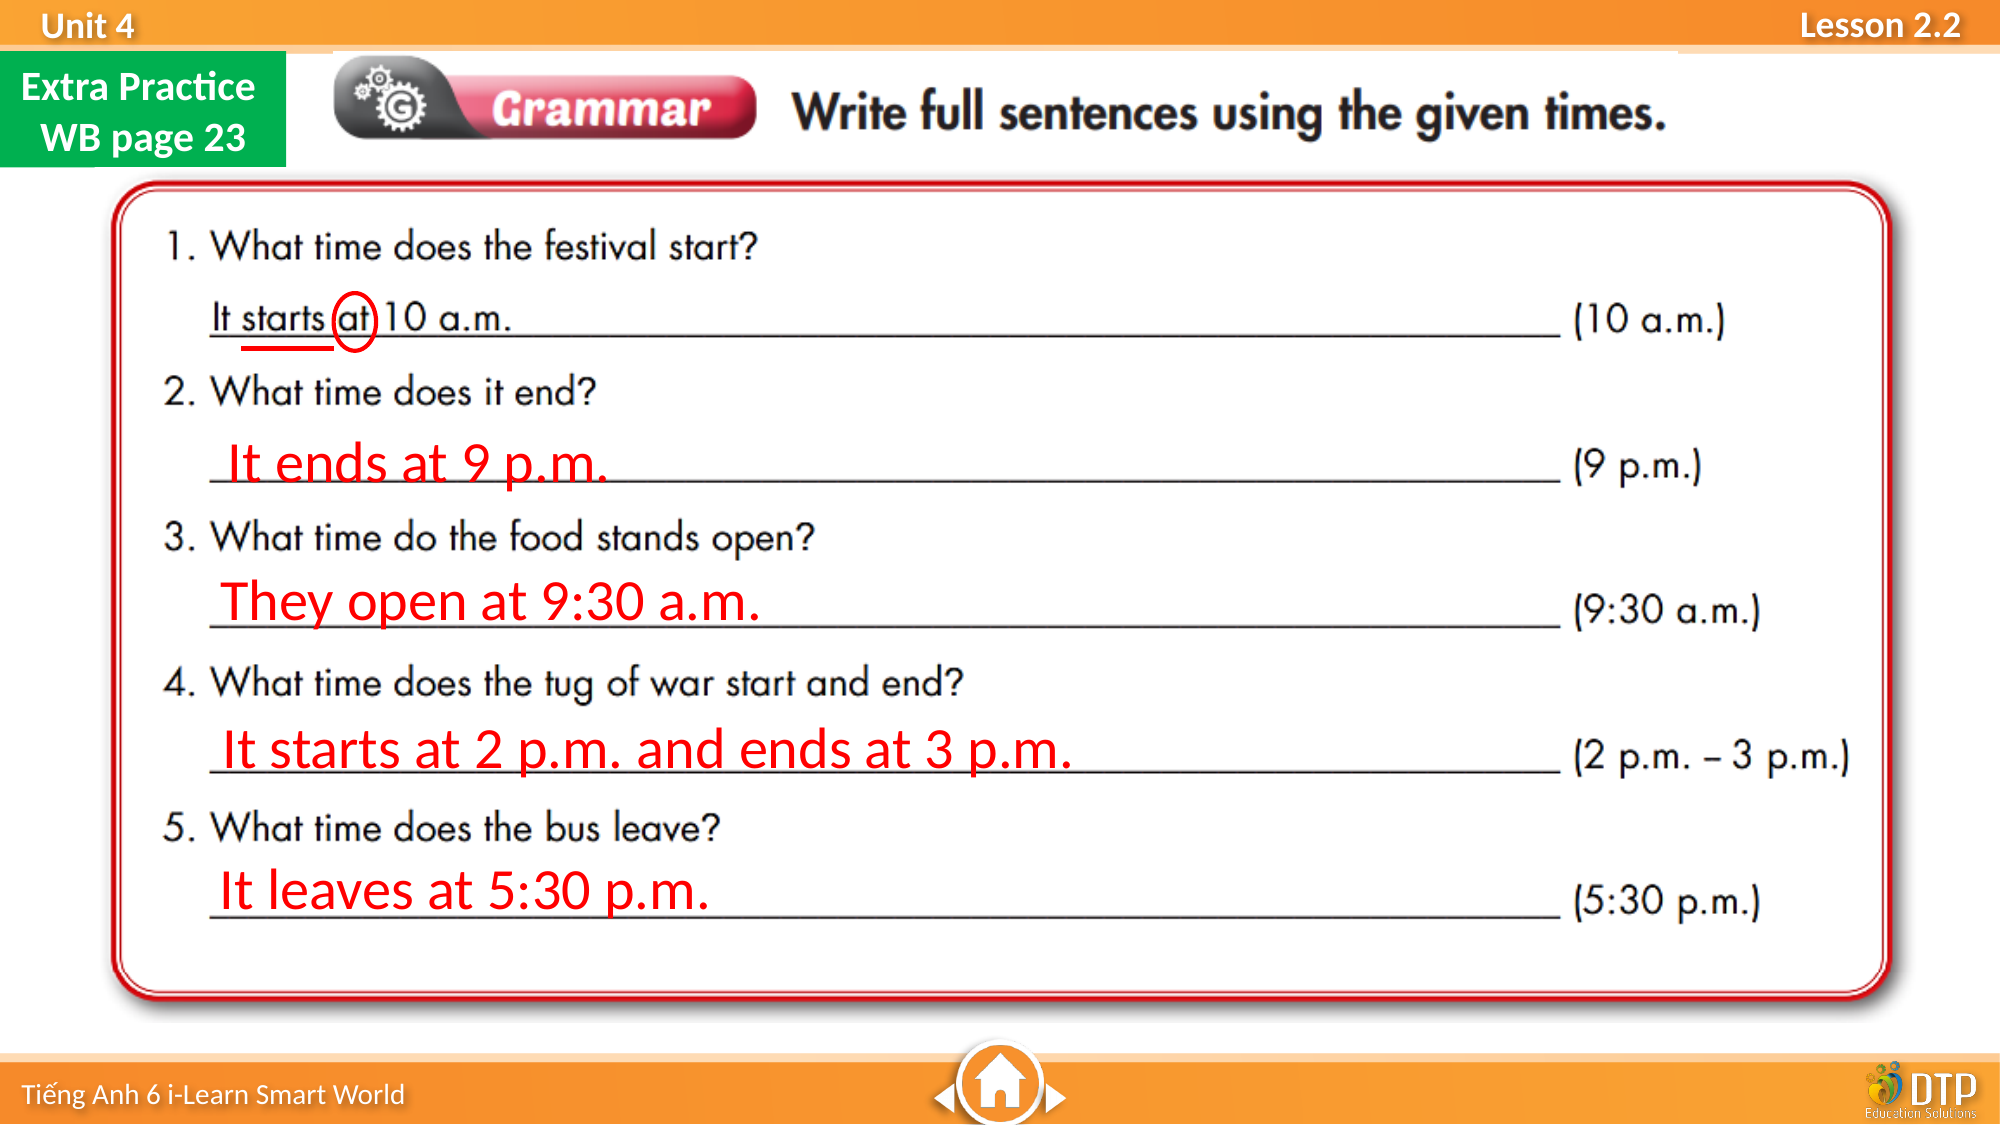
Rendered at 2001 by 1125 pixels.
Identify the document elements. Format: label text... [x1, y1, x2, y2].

text_box Extra Practice WB page 23 [0, 49, 288, 169]
picture [0, 0, 2000, 1125]
